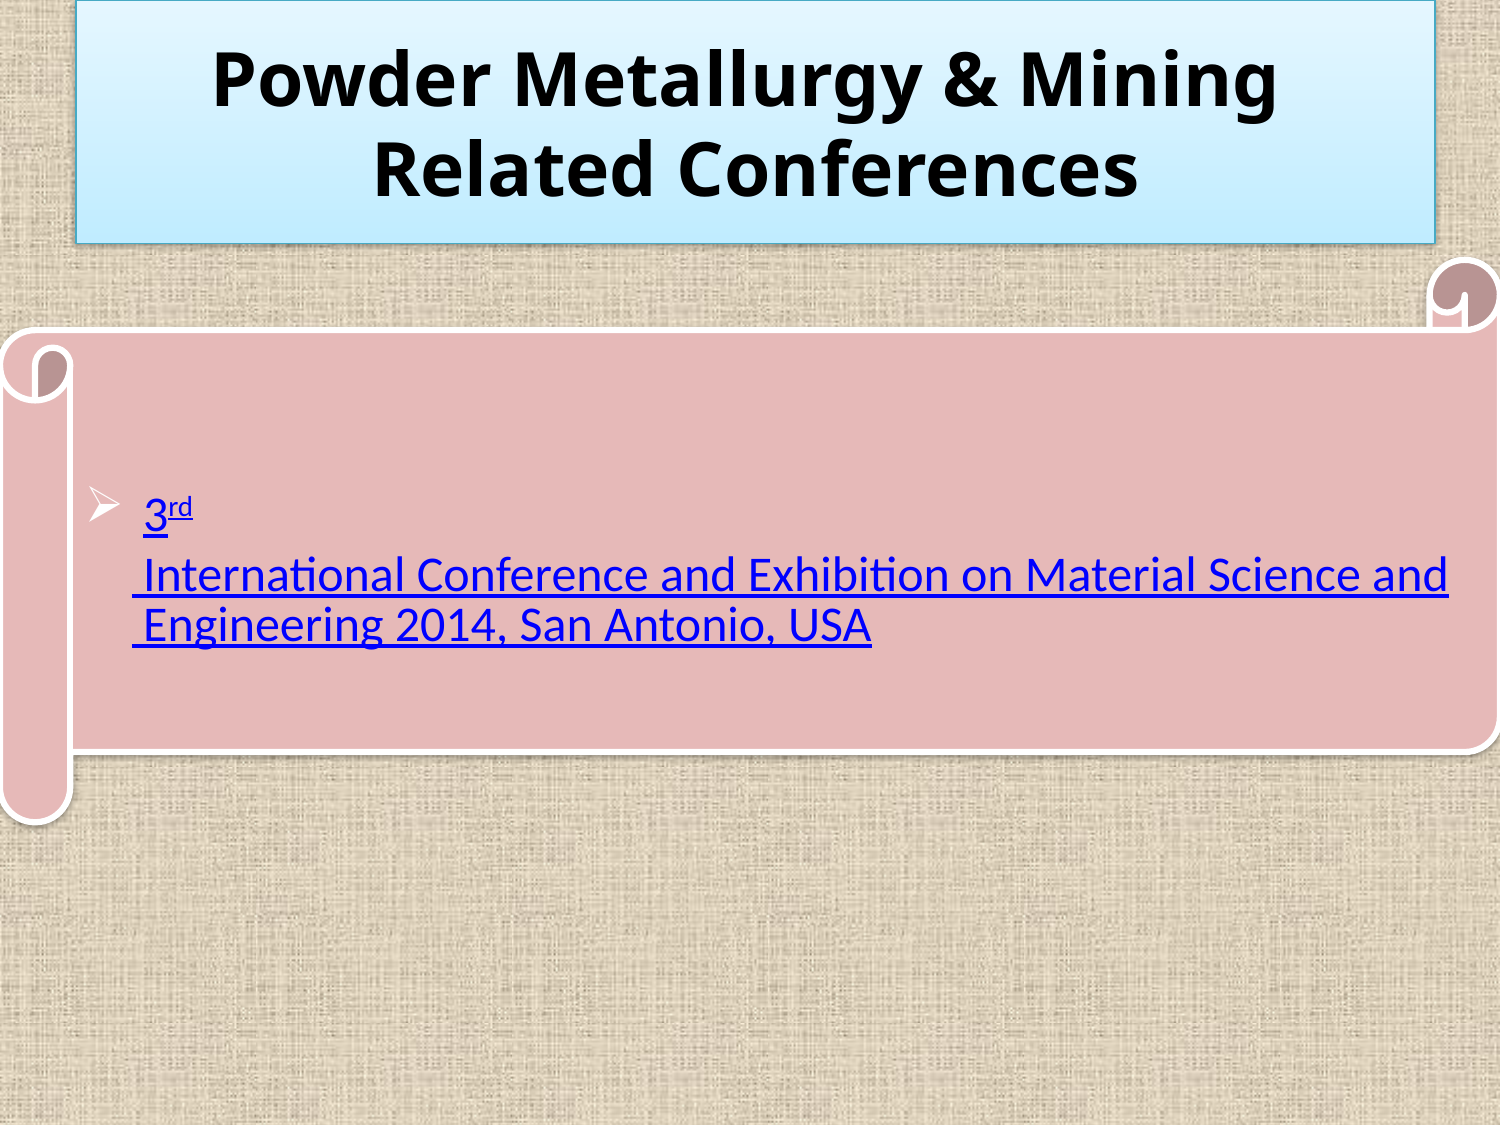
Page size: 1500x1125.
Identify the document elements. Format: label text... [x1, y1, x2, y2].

text_box 3rd International Conference and Exhibition on Material Science and Engineering 2014, San Antonio, USA [0, 256, 1500, 826]
list Powder Metallurgy & Mining Related Conferences [75, 0, 1436, 244]
picture [0, 0, 1500, 348]
picture [0, 734, 1500, 1125]
